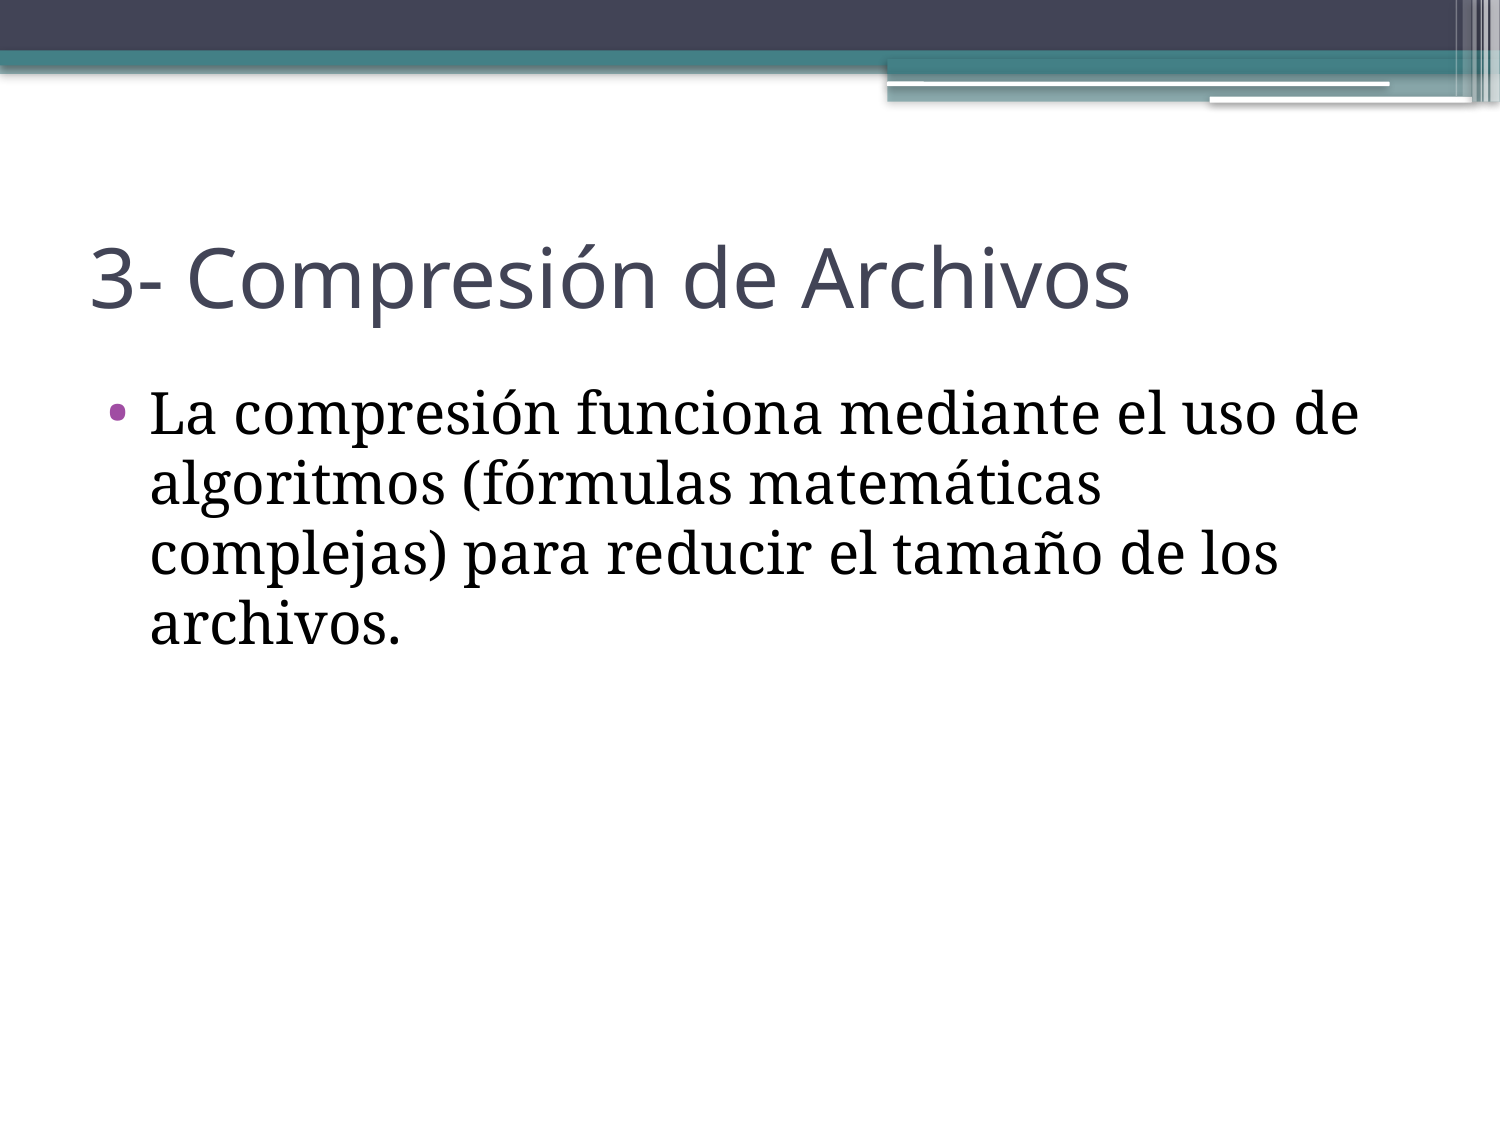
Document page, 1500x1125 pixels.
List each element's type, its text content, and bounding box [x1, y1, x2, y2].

list La compresión funciona mediante el uso de algoritmos (fórmulas matemáticas complejas) para reducir el tamaño de los archivos. [75, 368, 1425, 1079]
title 3- Compresión de Archivos [75, 187, 1425, 363]
